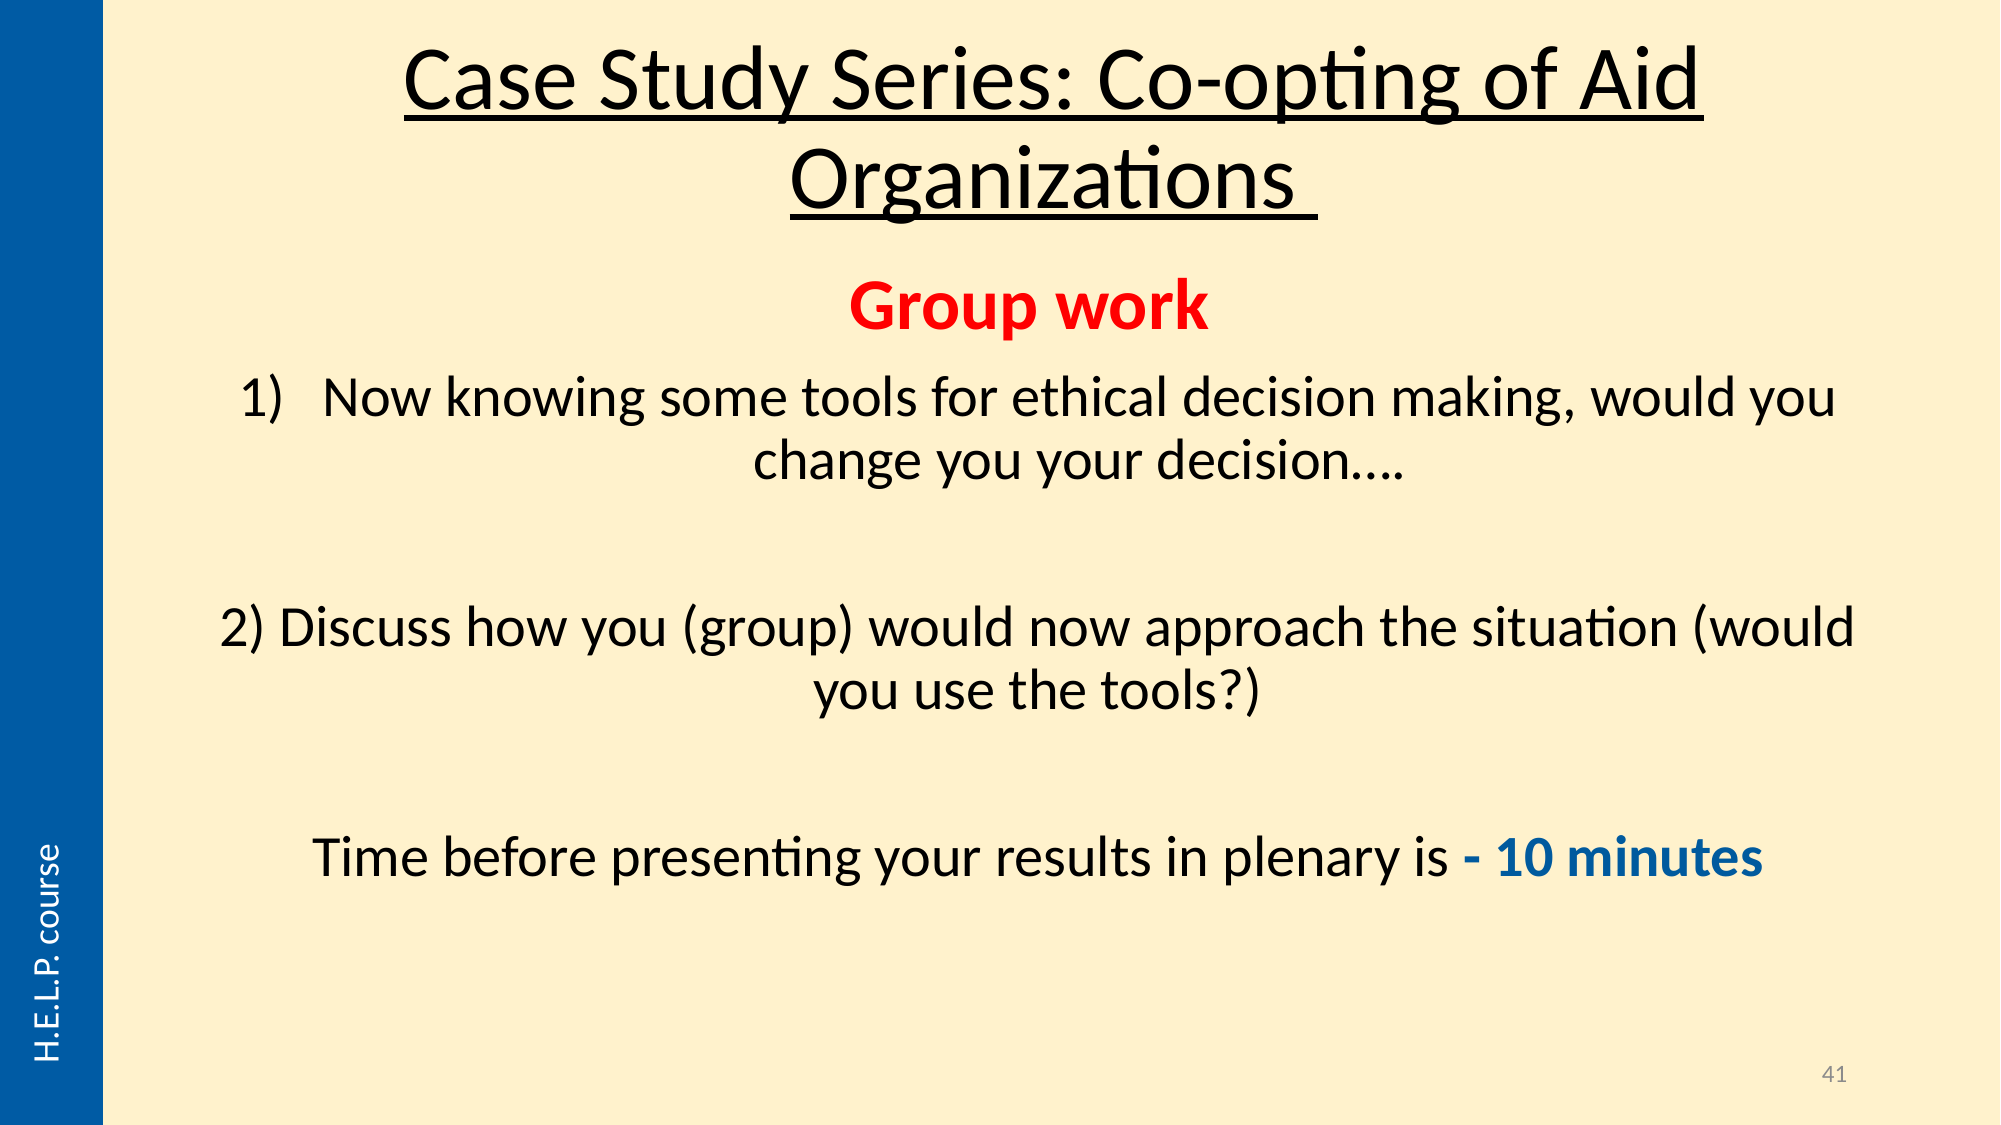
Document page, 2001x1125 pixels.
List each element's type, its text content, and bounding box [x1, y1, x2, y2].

text_box Group work Now knowing some tools for ethical decision making, would you change you your decision…. 2) Discuss how you (group) would now approach the situation (would you use the tools?) Time before presenting your results in plenary is - 10 minutes [175, 259, 1901, 1059]
slide_number 41 [1412, 1042, 1863, 1103]
text_box [0, 0, 104, 1125]
text_box H.E.L.P. course [13, 841, 90, 1079]
text_box Case Study Series: Co-opting of Aid Organizations [137, 22, 1970, 241]
